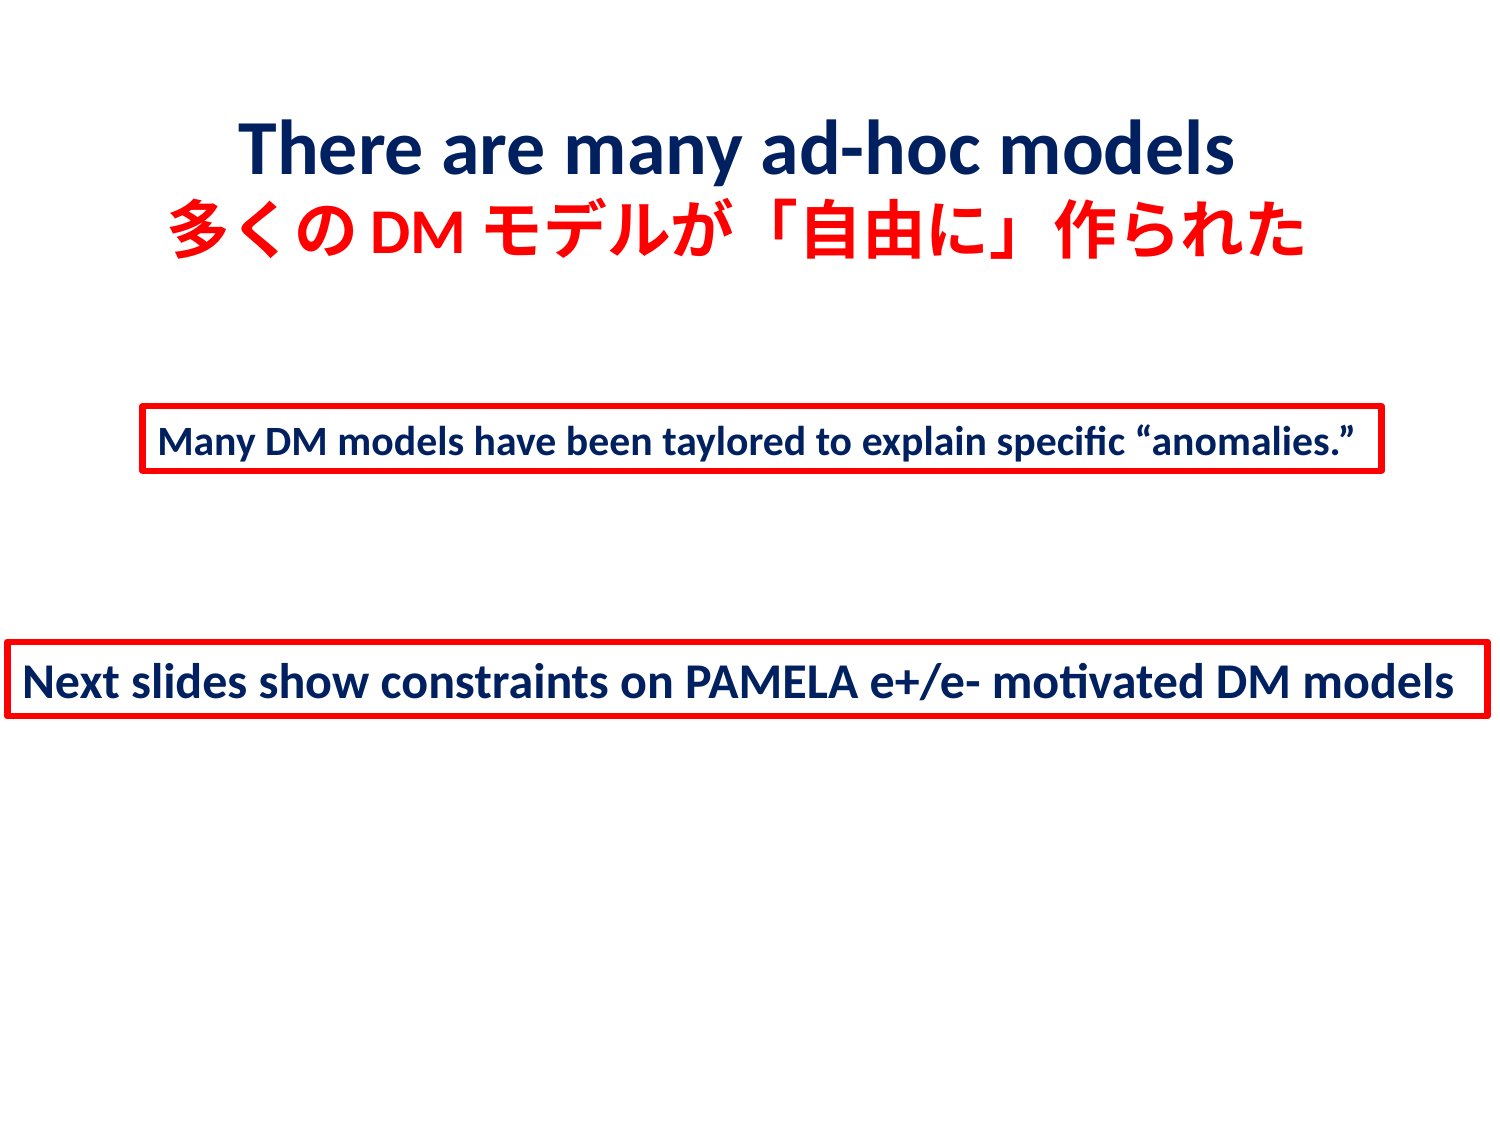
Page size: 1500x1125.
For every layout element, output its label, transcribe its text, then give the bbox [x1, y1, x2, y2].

text_box Many DM models have been taylored to explain specific “anomalies.” [142, 406, 1382, 471]
title There are many ad-hoc models 多くのDMモデルが「自由に」作られた [62, 87, 1413, 275]
text_box Next slides show constraints on PAMELA e+/e- motivated DM models [7, 641, 1488, 717]
